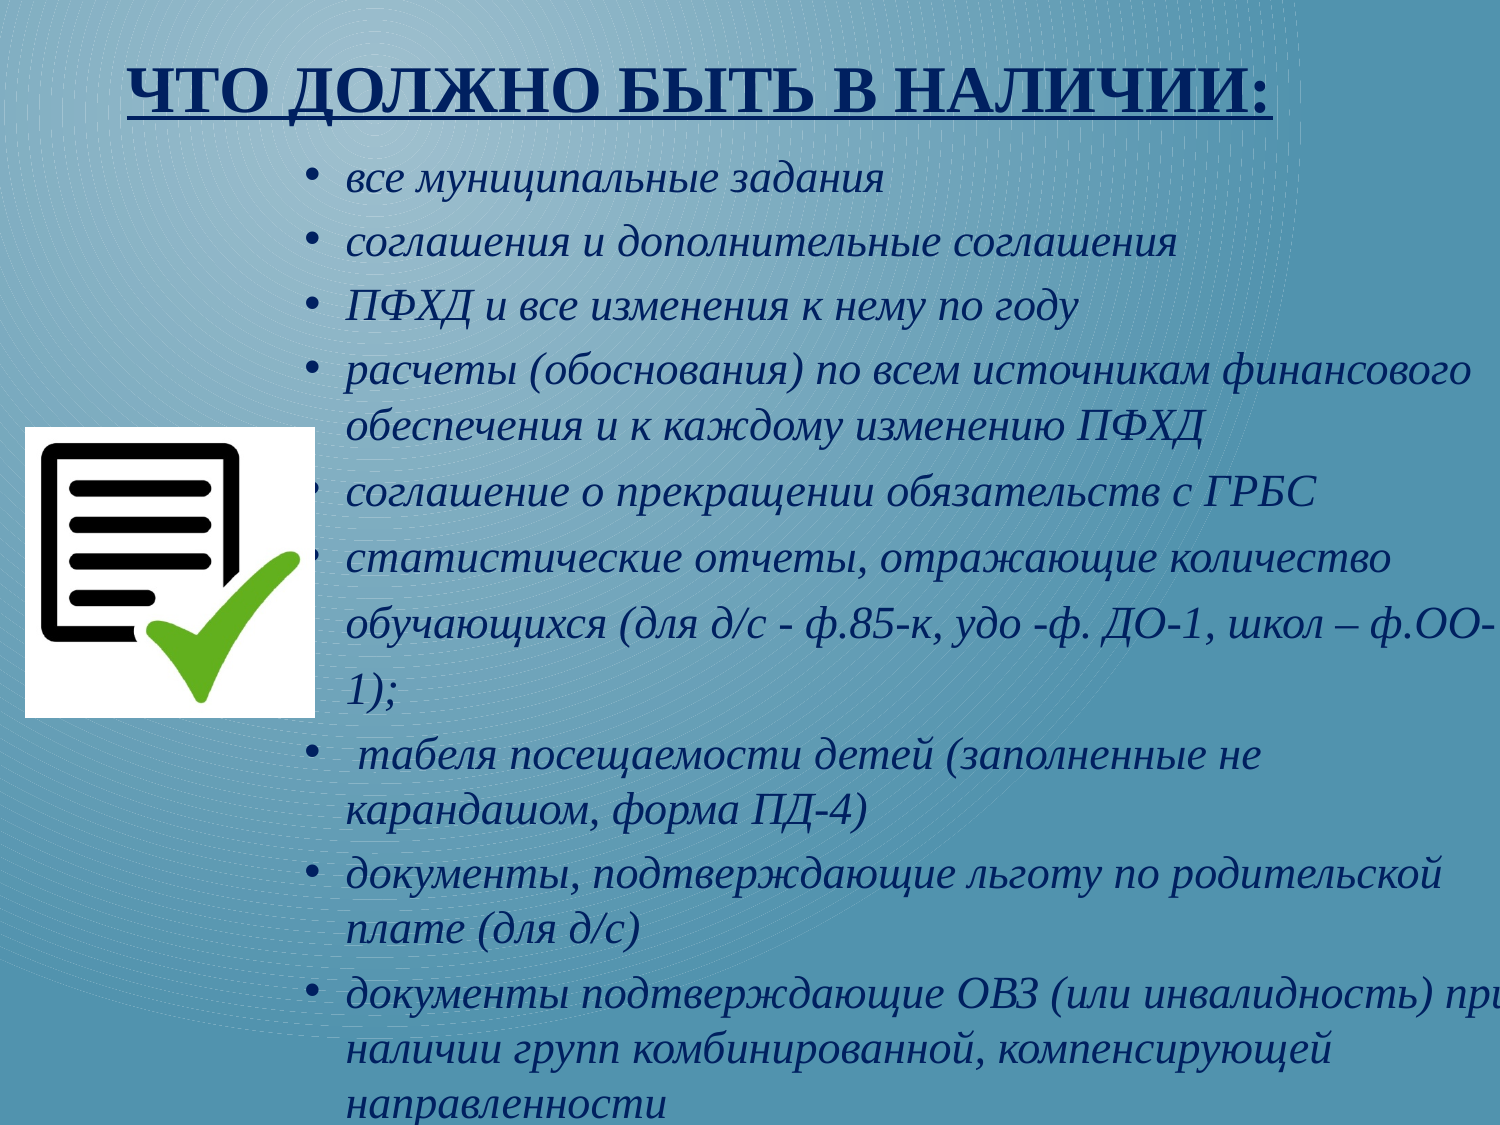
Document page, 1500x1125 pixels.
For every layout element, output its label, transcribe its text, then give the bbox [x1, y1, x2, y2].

picture [25, 427, 316, 718]
list все муниципальные задания соглашения и дополнительные соглашения ПФХД и все изменения к нему по году расчеты (обоснования) по всем источникам финансового обеспечения и к каждому изменению ПФХД соглашение о прекращении обязательств с ГРБС статистические отчеты, отражающие количество обучающихся (для д/с - ф.85-к, удо -ф. ДО-1, школ – ф.ОО-1); табеля посещаемости детей (заполненные не карандашом, форма ПД-4) документы, подтверждающие льготу по родительской плате (для д/с) документы подтверждающие ОВЗ (или инвалидность) при наличии групп комбинированной, компенсирующей направленности [289, 138, 1500, 1125]
title [46, 113, 474, 610]
text_box Что должно быть в наличии: [112, 38, 1424, 134]
